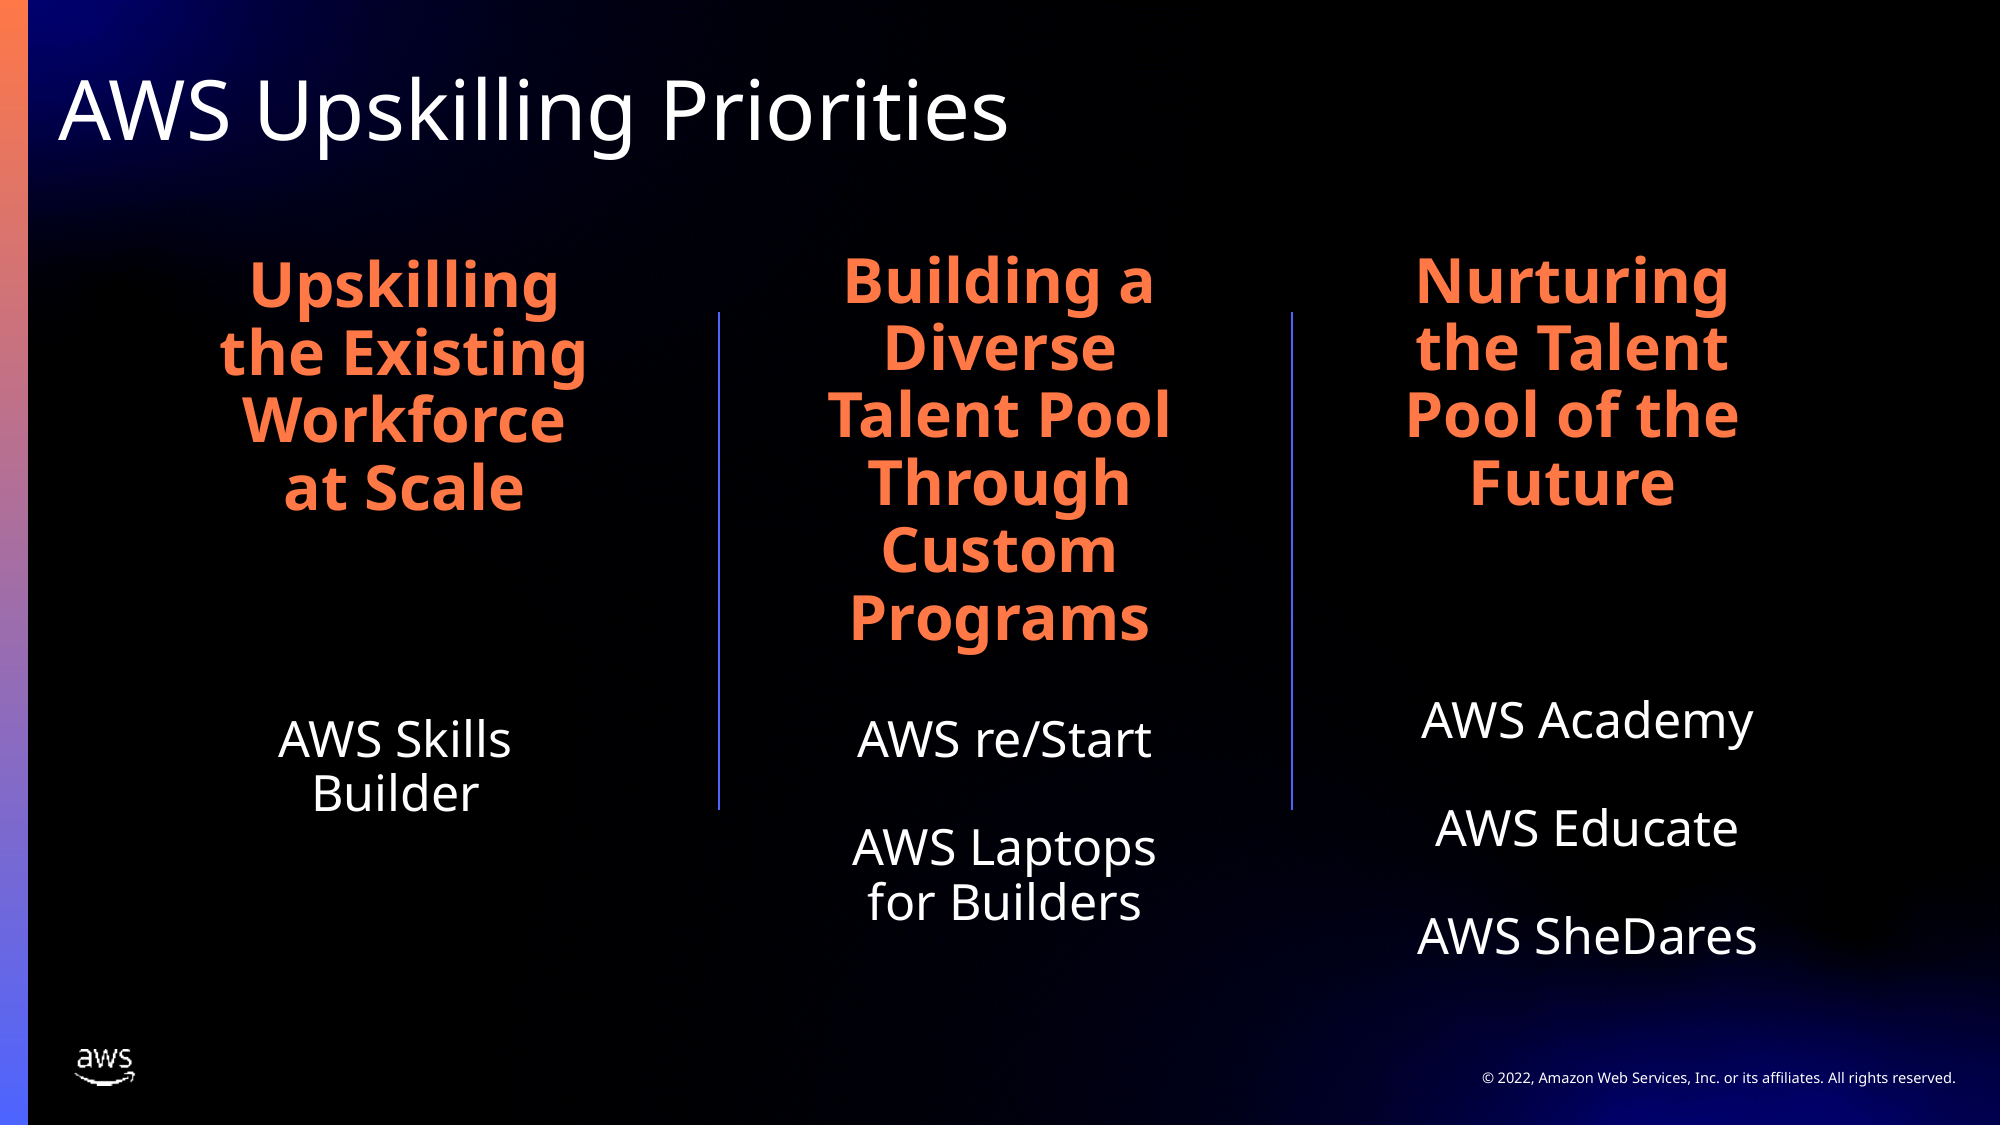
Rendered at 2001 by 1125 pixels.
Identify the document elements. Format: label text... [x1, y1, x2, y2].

title AWS Upskilling Priorities [43, 60, 1957, 167]
text_box Building a Diverse Talent Pool Through Custom Programs [795, 241, 1205, 662]
text_box AWS Skills Builder [227, 707, 564, 831]
text_box AWS re/Start AWS Laptops for Builders [815, 707, 1195, 939]
picture [28, 0, 2000, 1125]
text_box Nurturing the Talent Pool of the Future [1368, 241, 1778, 527]
text_box Upskilling the Existing Workforce at Scale [200, 246, 610, 531]
text_box AWS Academy AWS Educate AWS SheDares [1398, 687, 1778, 973]
